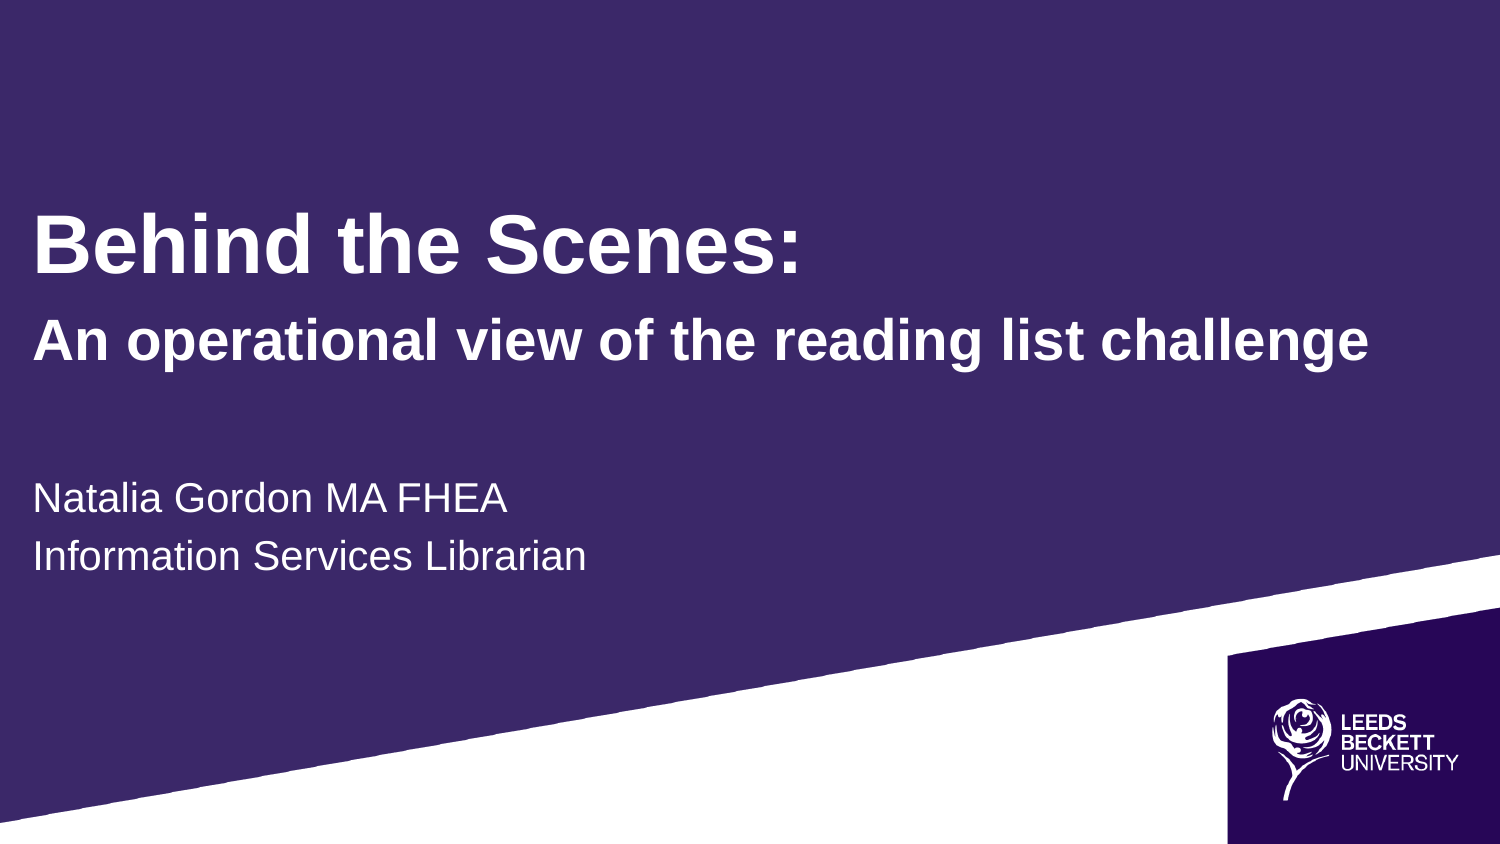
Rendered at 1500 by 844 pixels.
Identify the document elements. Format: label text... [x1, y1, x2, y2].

picture [0, 0, 1500, 844]
list Natalia Gordon MA FHEA Information Services Librarian [17, 463, 1353, 552]
list Behind the Scenes: An operational view of the reading list challenge [17, 182, 1436, 387]
